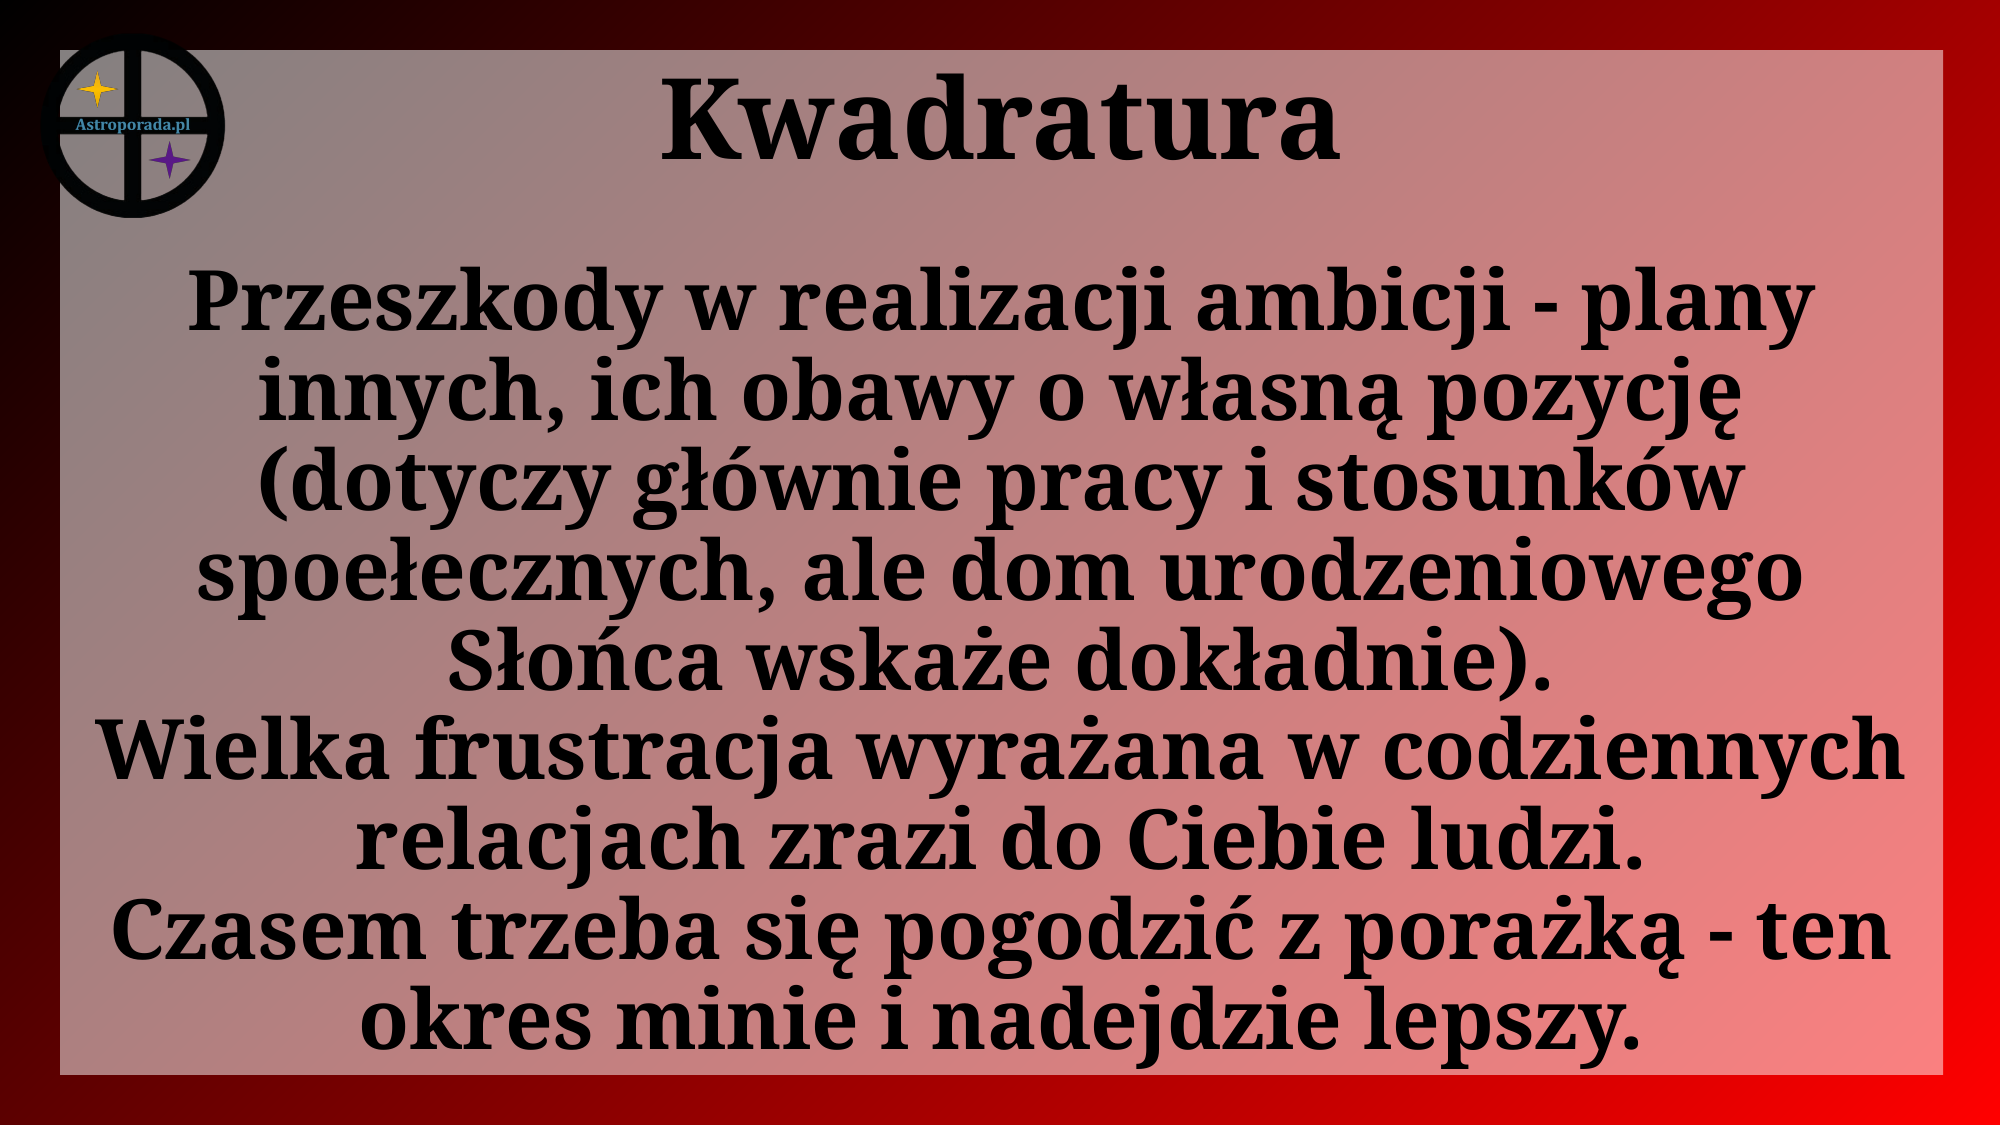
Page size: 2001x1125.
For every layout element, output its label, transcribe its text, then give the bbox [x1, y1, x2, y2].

picture [38, 31, 228, 221]
title Kwadratura Przeszkody w realizacji ambicji - plany innych, ich obawy o własną pozycję (dotyczy głównie pracy i stosunków spoełecznych, ale dom urodzeniowego Słońca wskaże dokładnie). Wielka frustracja wyrażana w codziennych relacjach zrazi do Ciebie ludzi. Czasem trzeba się pogodzić z porażką - ten okres minie i nadejdzie lepszy. [60, 50, 1944, 1075]
